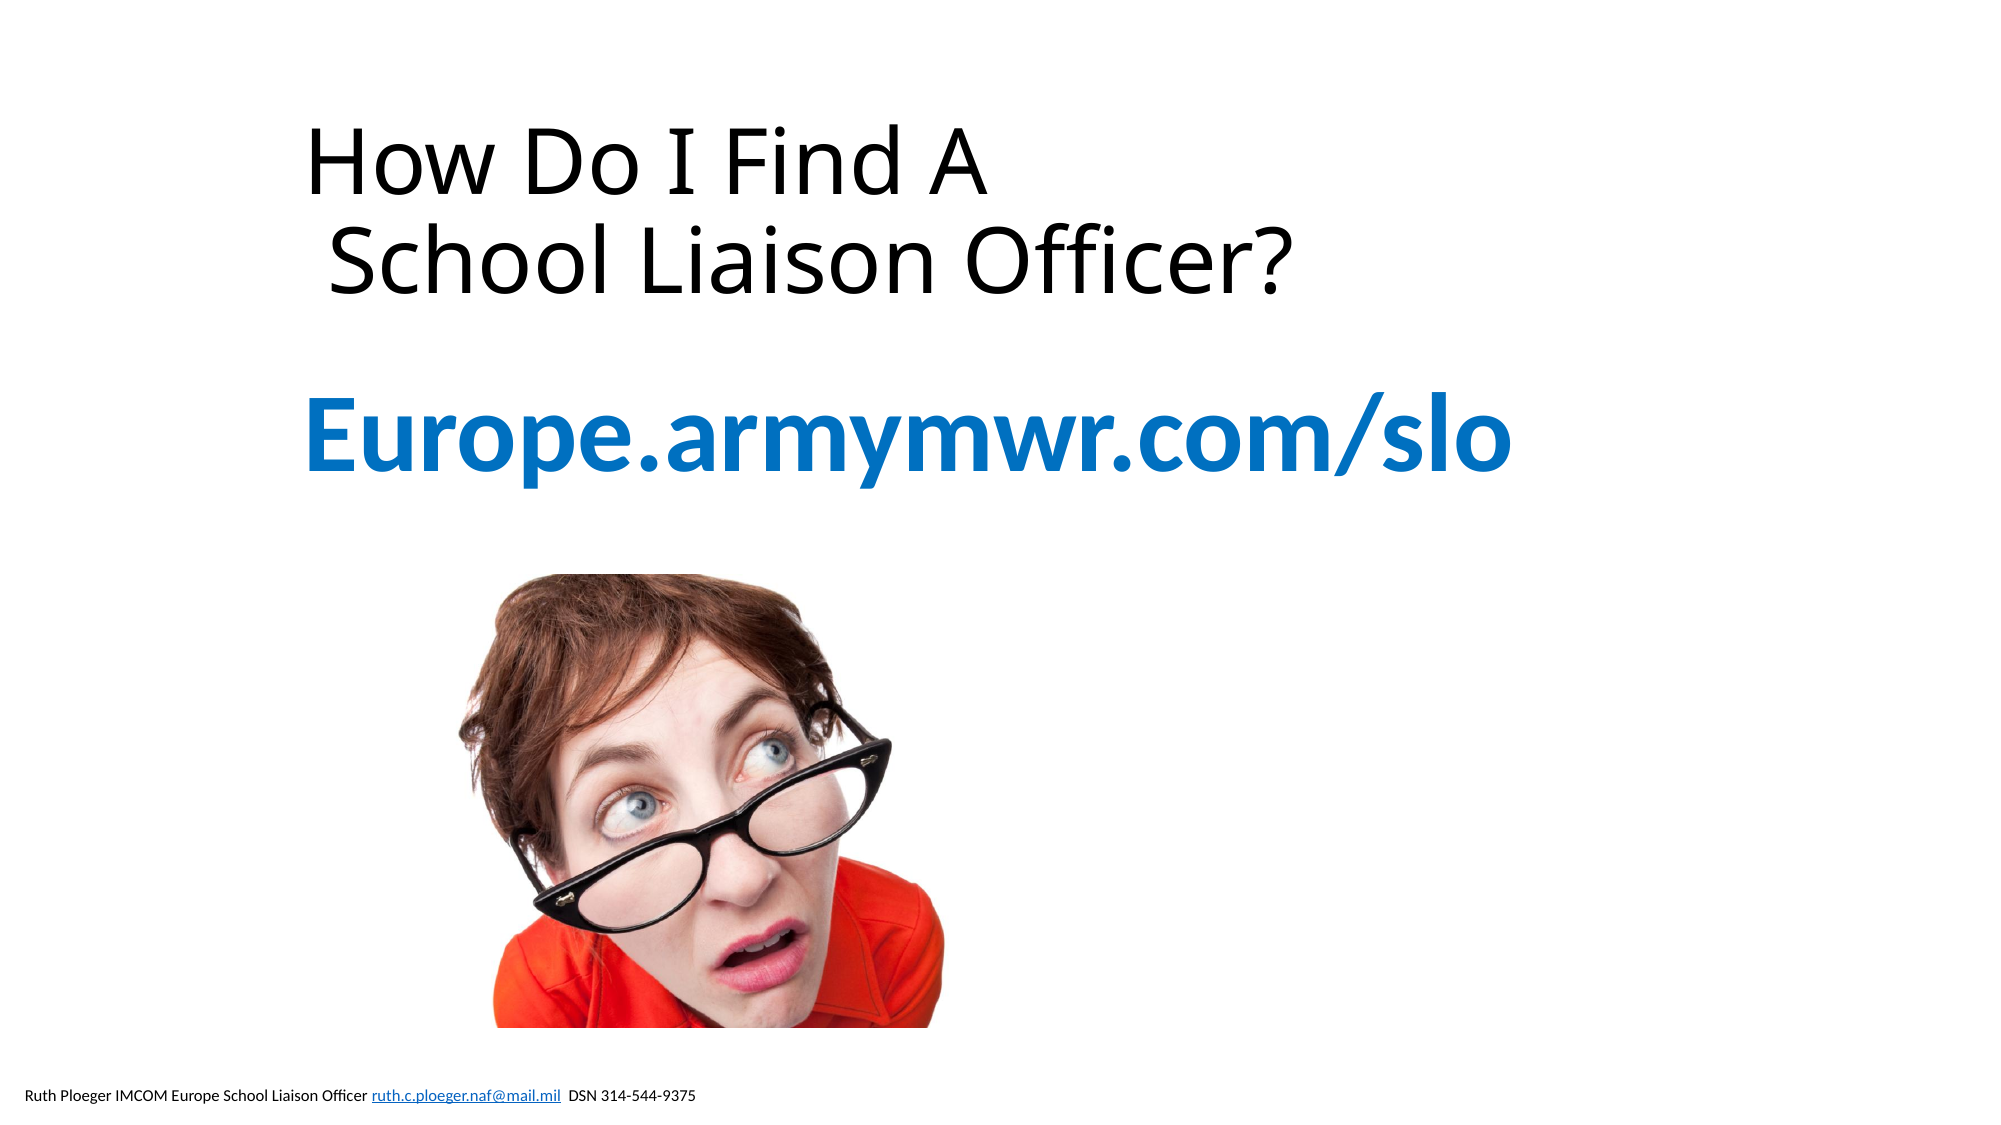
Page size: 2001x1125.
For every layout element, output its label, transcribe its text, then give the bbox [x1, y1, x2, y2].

list Europe.armymwr.com/slo [288, 366, 1859, 521]
title How Do I Find A School Liaison Officer? [288, 89, 1364, 340]
text_box Ruth Ploeger IMCOM Europe School Liaison Officer ruth.c.ploeger.naf@mail.mil DSN 314-544-9375 [10, 1076, 1011, 1112]
picture [374, 574, 1027, 1028]
